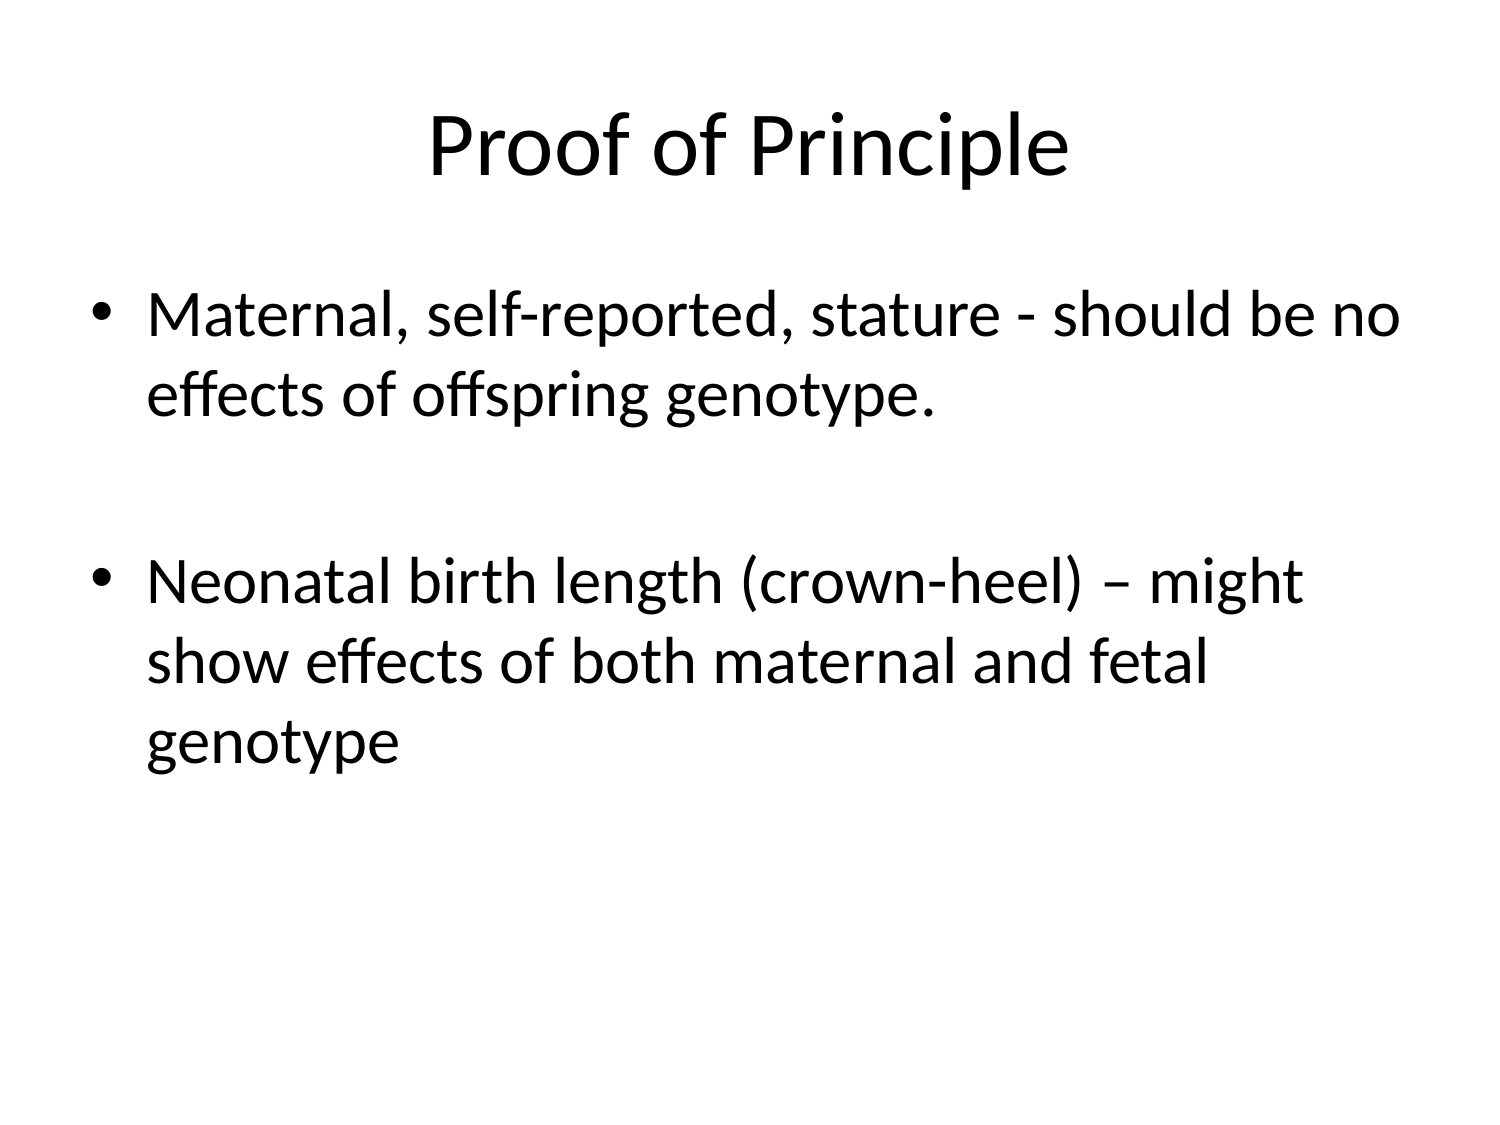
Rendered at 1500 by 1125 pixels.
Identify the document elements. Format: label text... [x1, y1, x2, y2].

list Maternal, self-reported, stature - should be no effects of offspring genotype. Neonatal birth length (crown-heel) – might show effects of both maternal and fetal genotype [75, 262, 1425, 1005]
title Proof of Principle [75, 45, 1425, 233]
